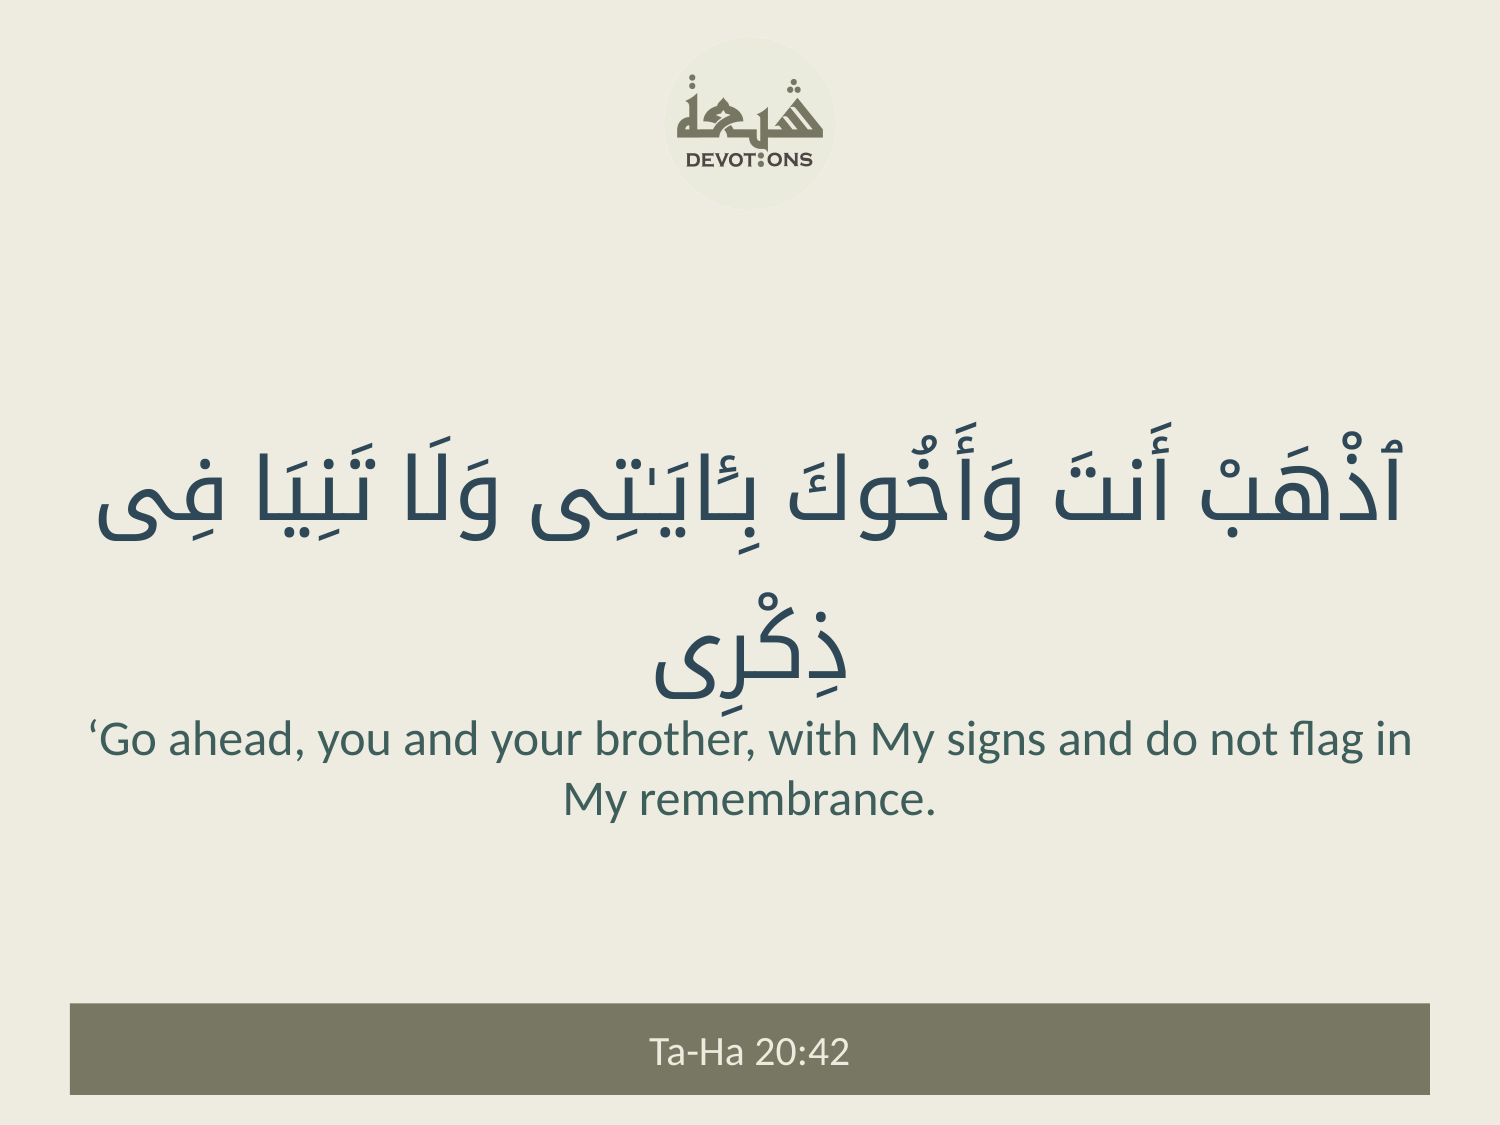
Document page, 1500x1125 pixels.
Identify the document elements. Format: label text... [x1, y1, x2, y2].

list ٱذْهَبْ أَنتَ وَأَخُوكَ بِـَٔايَـٰتِى وَلَا تَنِيَا فِى ذِكْرِى ‘Go ahead, you and your brother, with My signs and do not flag in My remembrance. [69, 203, 1430, 1003]
picture [656, 29, 844, 203]
list Ta-Ha 20:42 [69, 1003, 1430, 1095]
